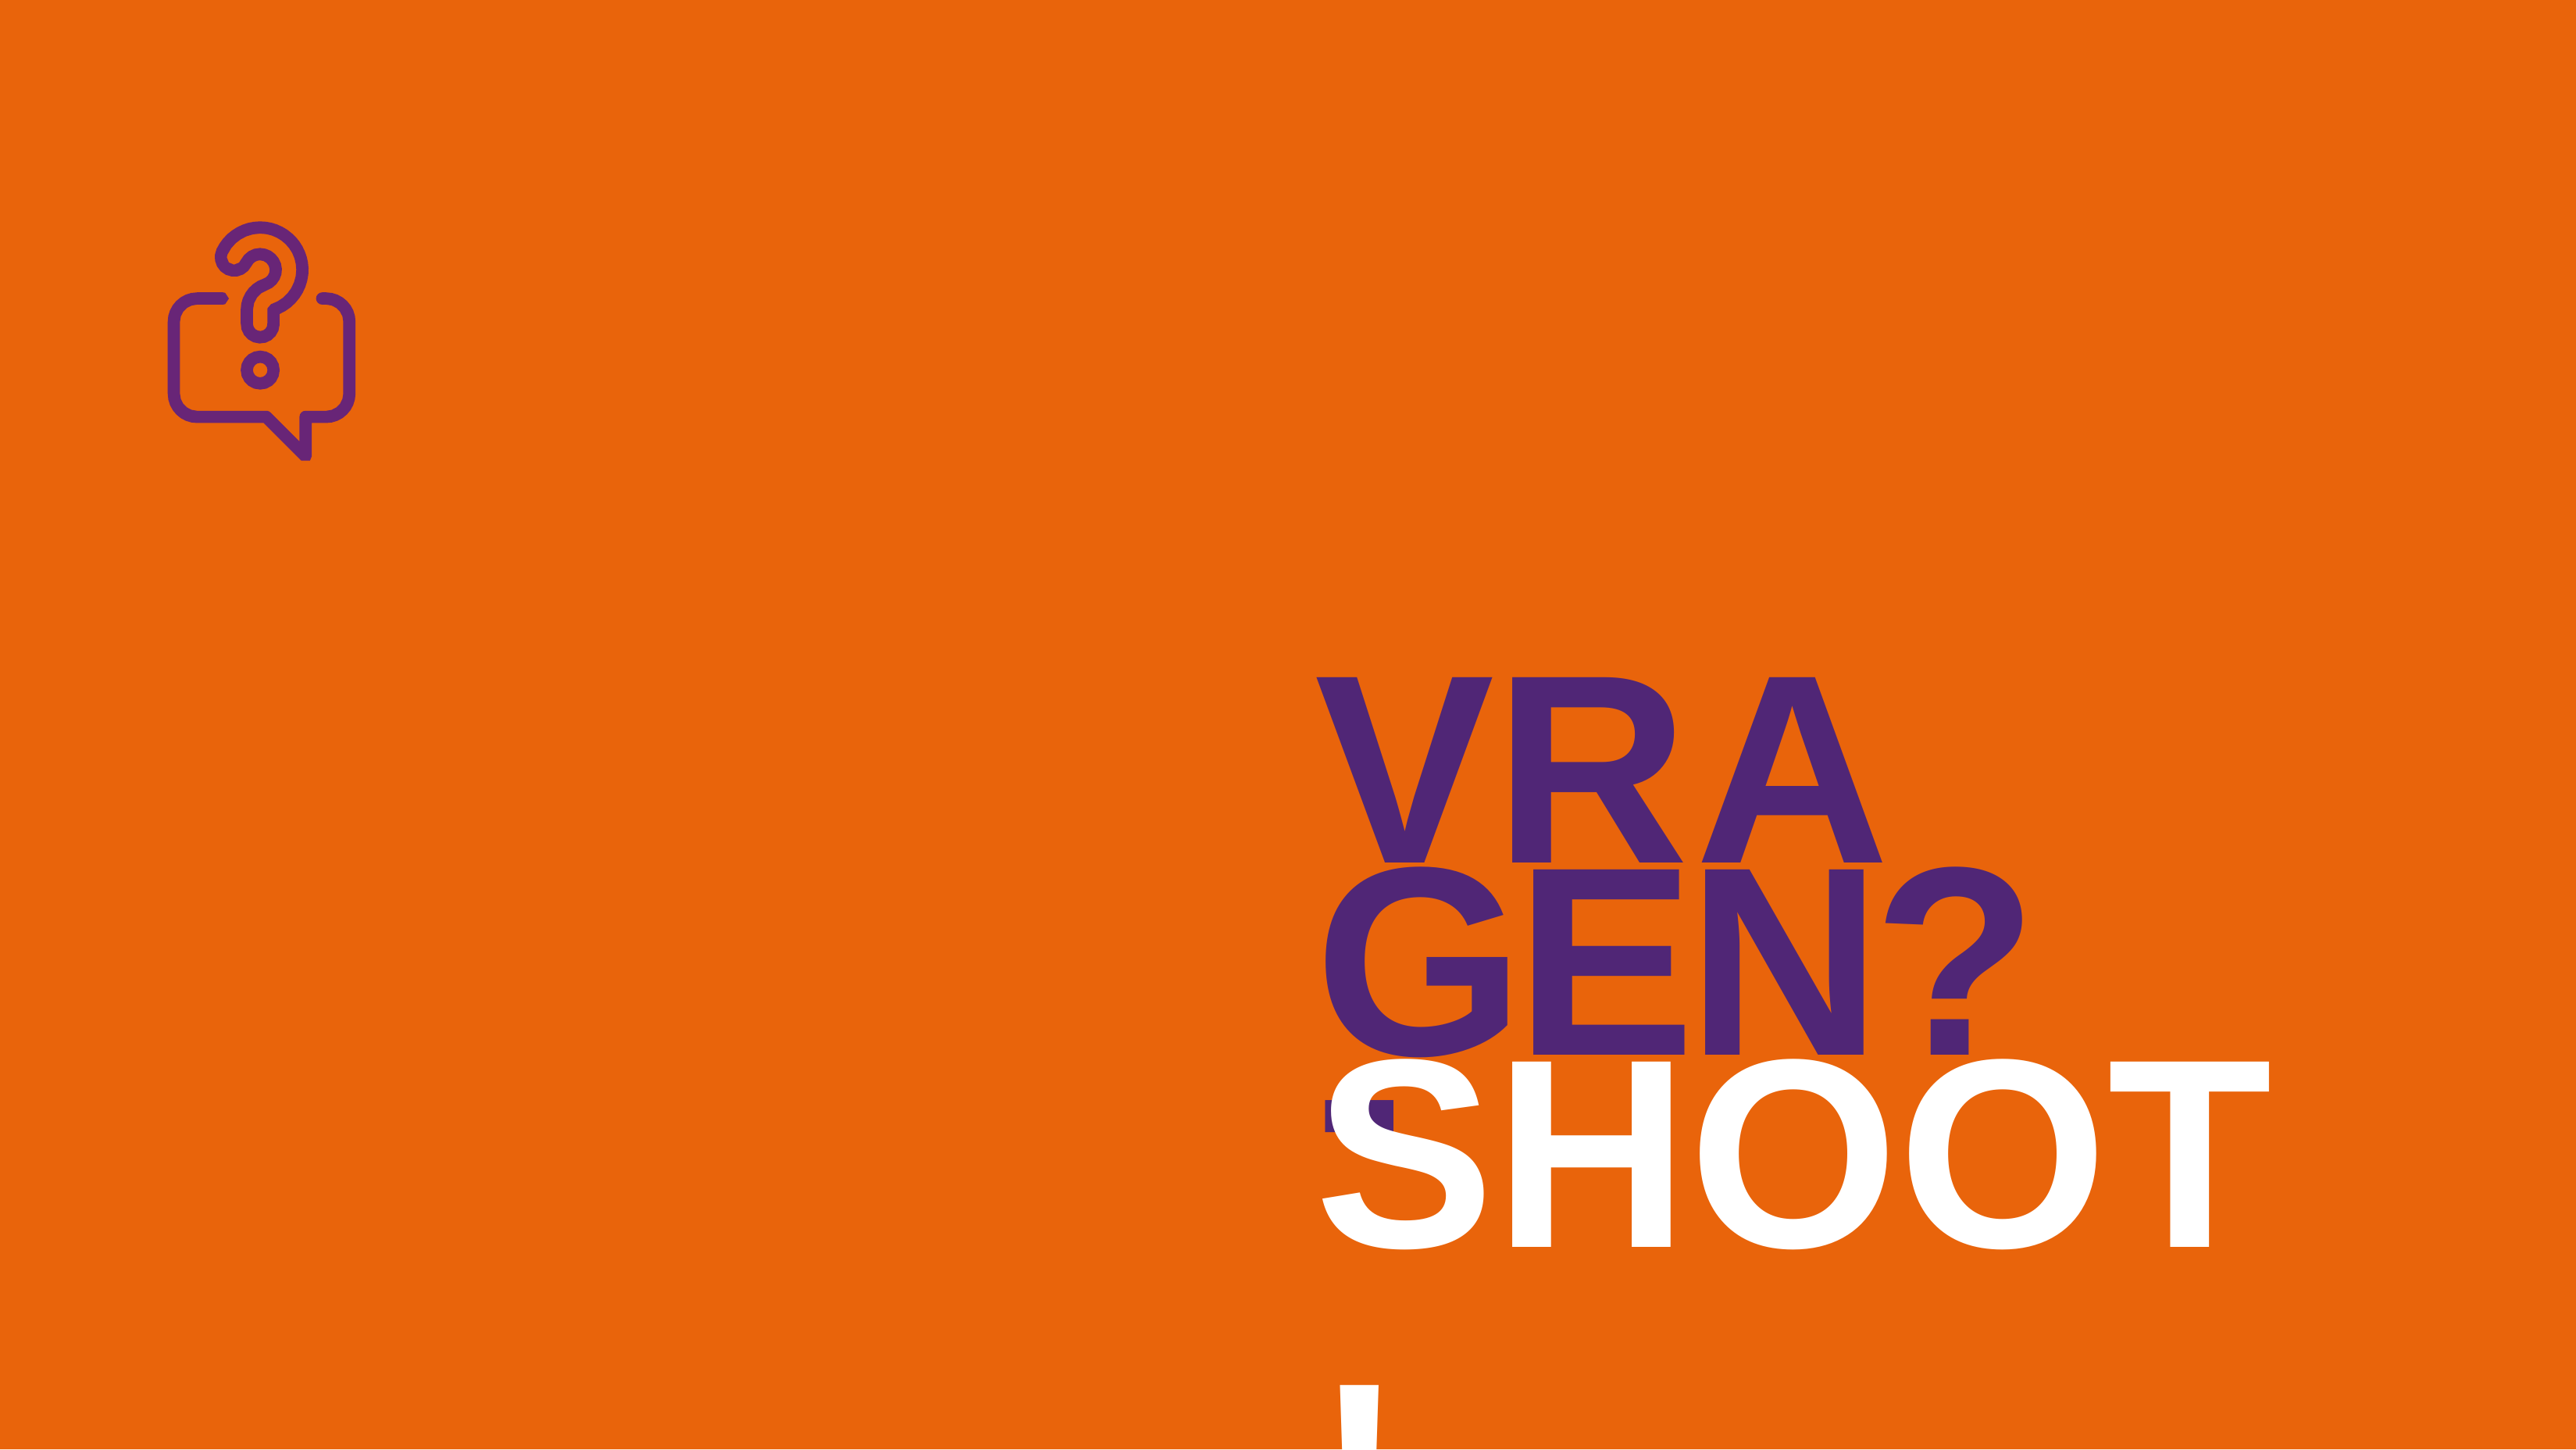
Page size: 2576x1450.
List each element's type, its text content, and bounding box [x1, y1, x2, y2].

text_box [167, 292, 356, 461]
text_box VRA- [1313, 591, 1972, 784]
text_box SHOOT! [1313, 976, 2330, 1450]
text_box GEN? [1313, 784, 2043, 976]
text_box [215, 221, 309, 344]
